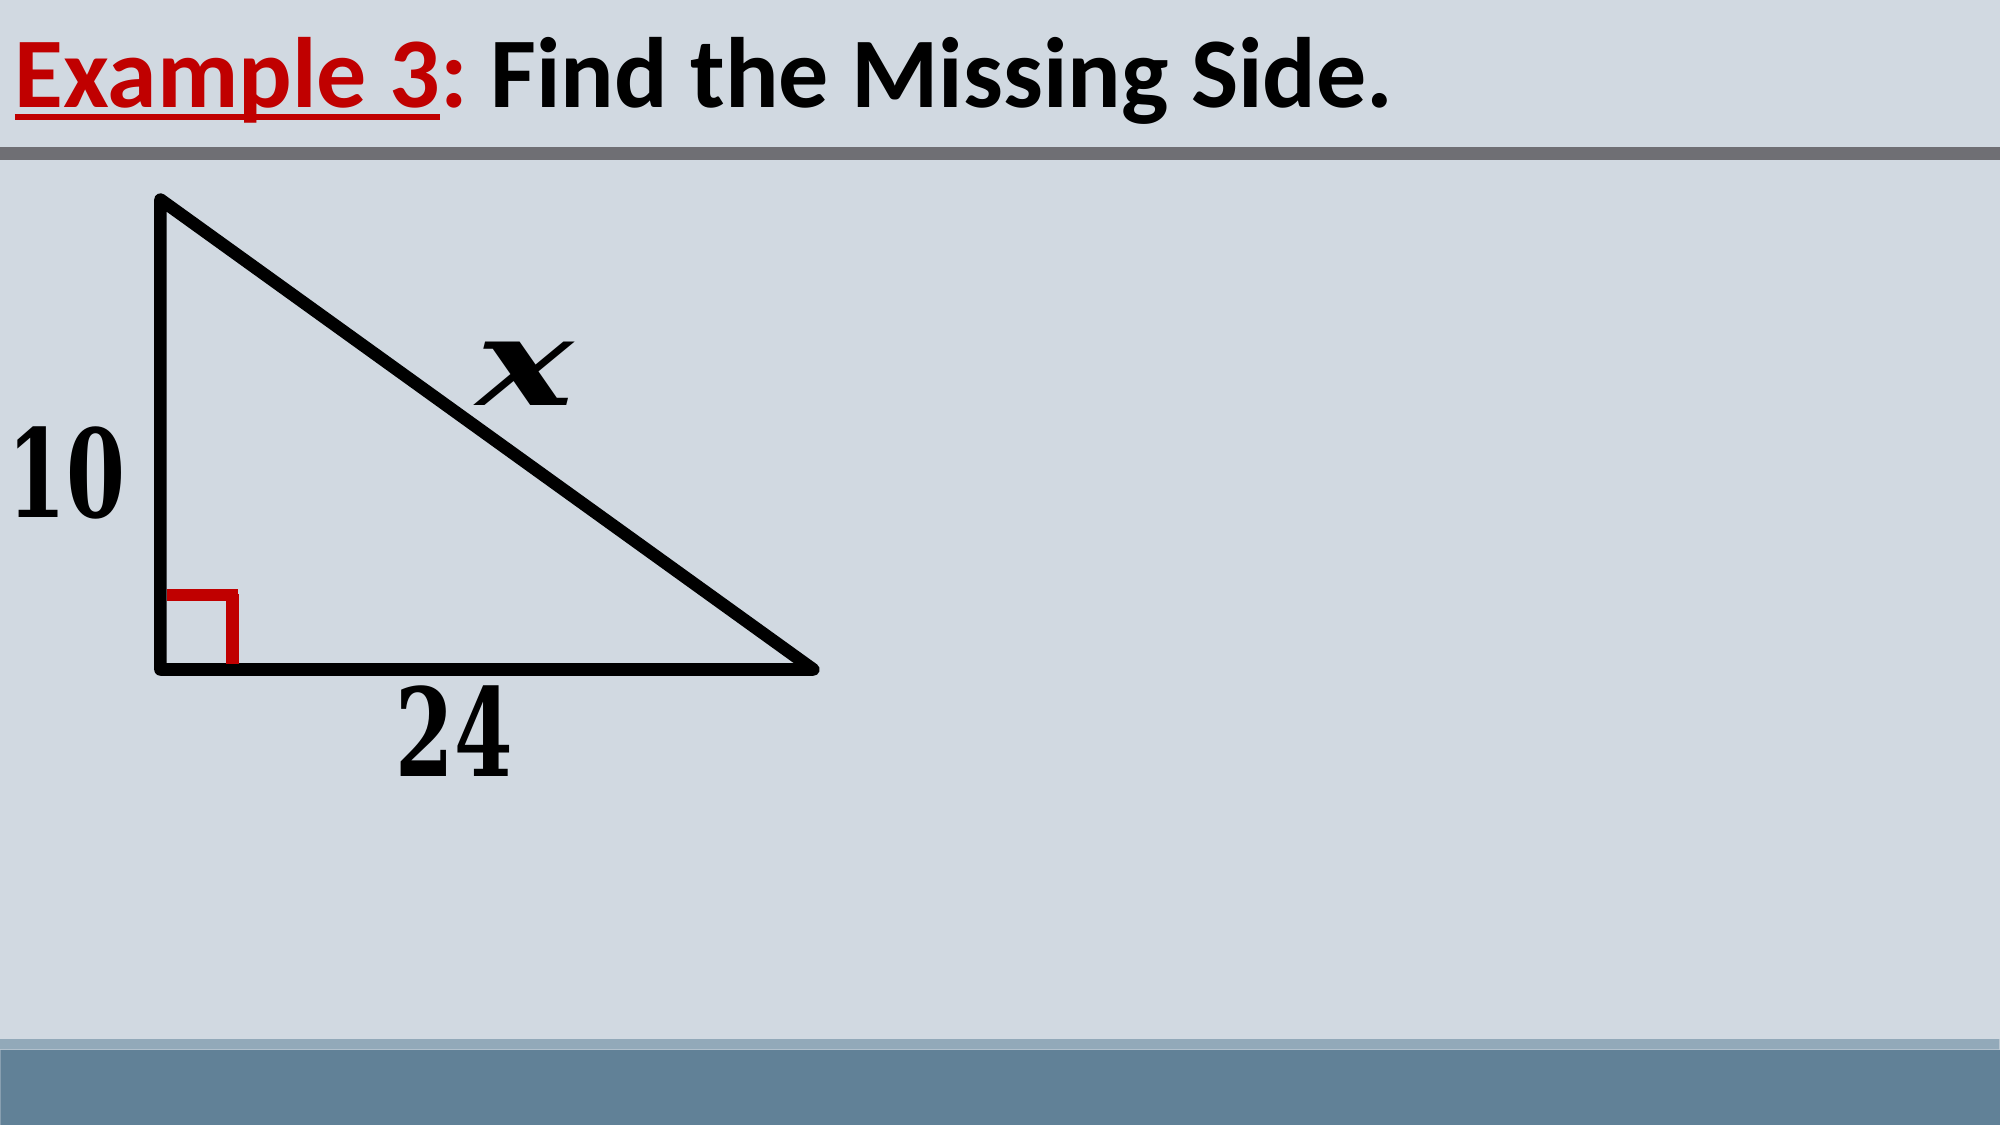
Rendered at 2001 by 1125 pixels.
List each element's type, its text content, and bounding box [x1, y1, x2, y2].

text_box Example 3: Find the Missing Side. [0, 0, 2000, 135]
text_box [159, 198, 815, 671]
